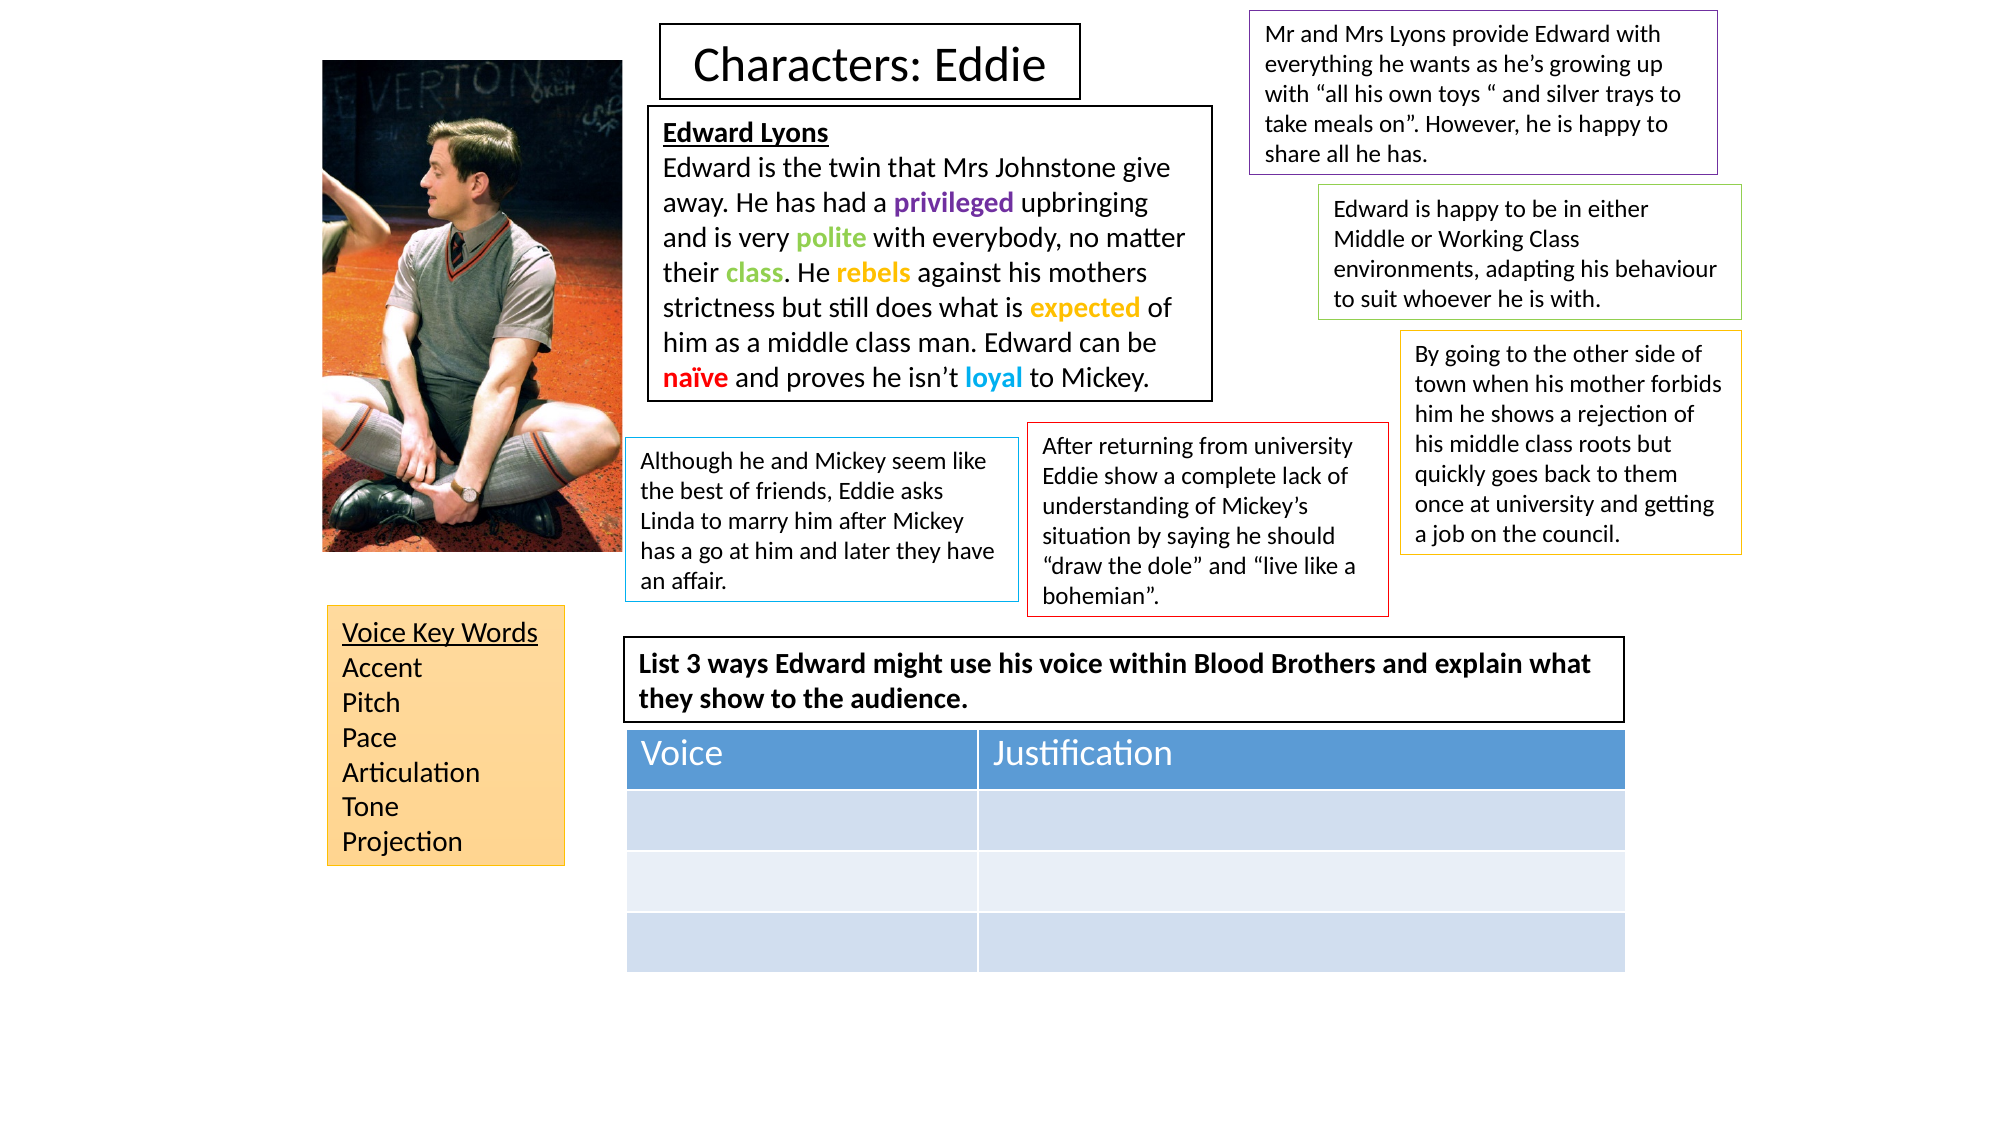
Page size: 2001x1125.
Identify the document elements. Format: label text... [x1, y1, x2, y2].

table_cell [627, 913, 977, 972]
table_cell [979, 791, 1625, 850]
table_cell [979, 852, 1625, 911]
text_box Edward is happy to be in either Middle or Working Class environments, adapting his behaviour to suit whoever he is with. [1318, 184, 1742, 320]
table_header Voice [627, 730, 977, 789]
text_box Although he and Mickey seem like the best of friends, Eddie asks Linda to marry him after Mickey has a go at him and later they have an affair. [625, 437, 1019, 602]
table_cell [627, 852, 977, 911]
table_cell [979, 913, 1625, 972]
table_header Justification [979, 730, 1625, 789]
text_box List 3 ways Edward might use his voice within Blood Brothers and explain what they show to the audience. [623, 636, 1625, 723]
text_box Voice Key Words Accent Pitch Pace Articulation Tone Projection [327, 605, 565, 866]
text_box Mr and Mrs Lyons provide Edward with everything he wants as he’s growing up with “all his own toys “ and silver trays to take meals on”. However, he is happy to share all he has. [1249, 10, 1718, 175]
text_box Edward Lyons Edward is the twin that Mrs Johnstone give away. He has had a privileged upbringing and is very polite with everybody, no matter their class. He rebels against his mothers strictness but still does what is expected of him as a middle class man. Edward can be naïve and proves he isn’t loyal to Mickey. [647, 105, 1213, 402]
text_box Characters: Eddie [659, 23, 1081, 100]
text_box By going to the other side of town when his mother forbids him he shows a rejection of his middle class roots but quickly goes back to them once at university and getting a job on the council. [1400, 330, 1742, 555]
text_box After returning from university Eddie show a complete lack of understanding of Mickey’s situation by saying he should “draw the dole” and “live like a bohemian”. [1027, 422, 1389, 617]
table_cell [627, 791, 977, 850]
picture [322, 60, 623, 552]
